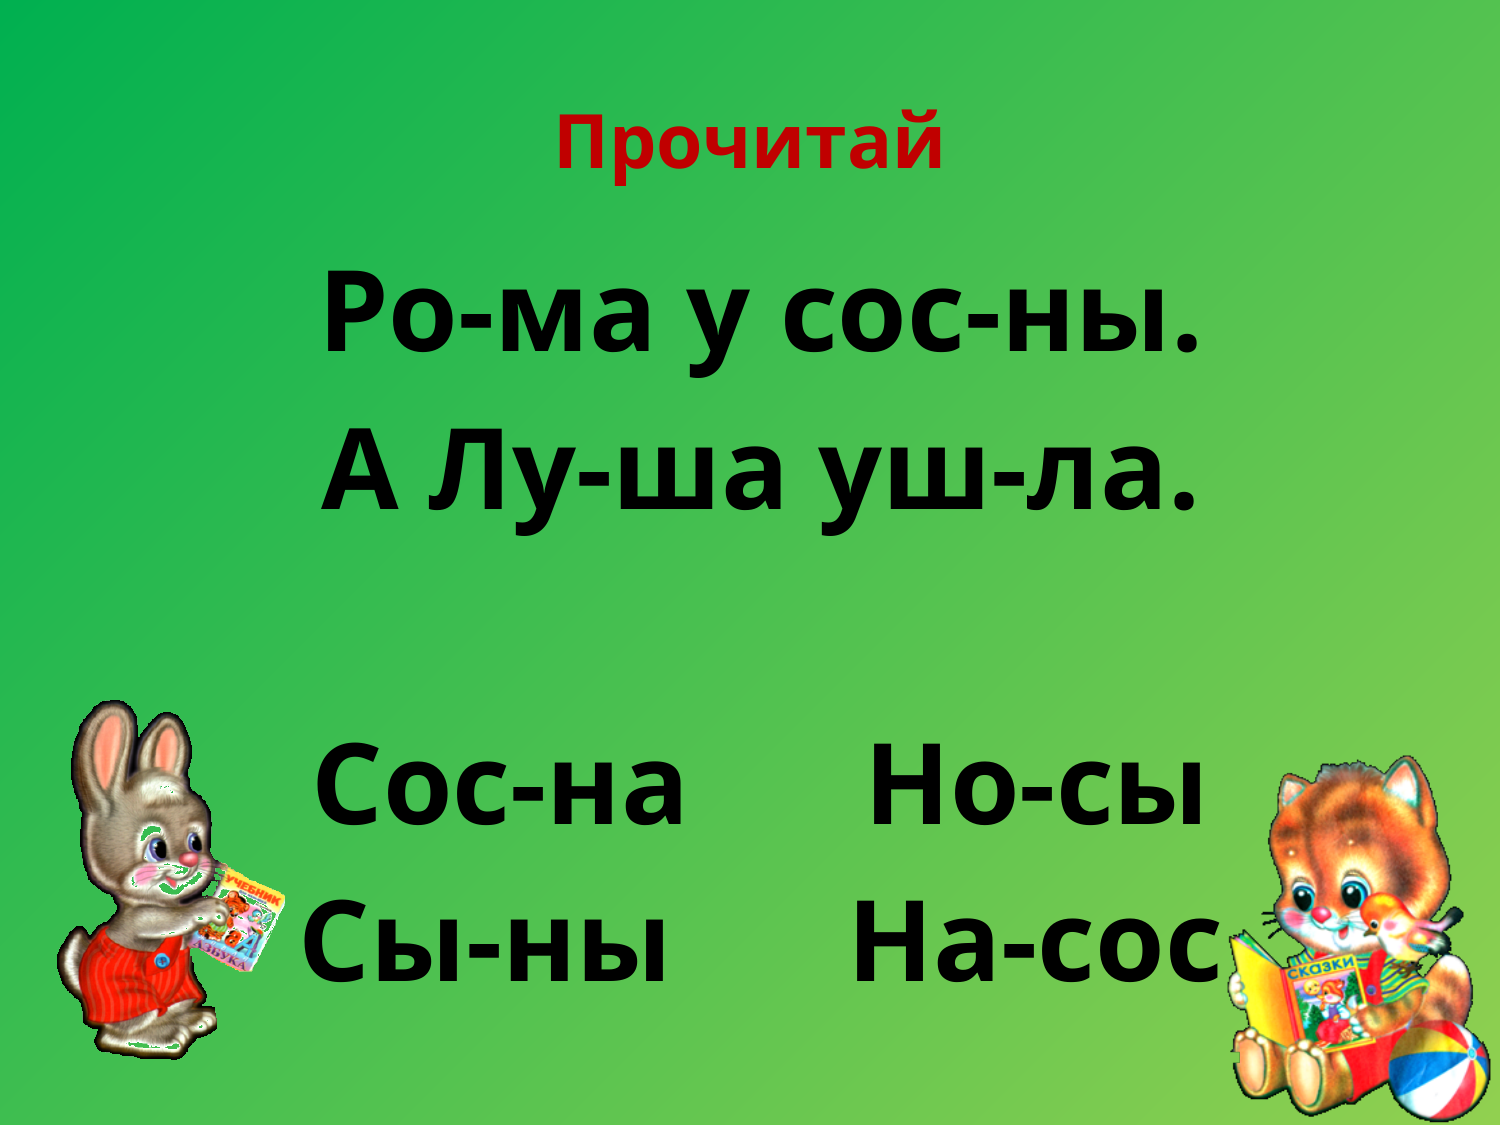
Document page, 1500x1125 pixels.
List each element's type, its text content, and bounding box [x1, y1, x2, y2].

picture [1178, 749, 1500, 1125]
title Прочитай [246, 45, 1254, 233]
list Ро-ма у сос-ны. А Лу-ша уш-ла. Сос-на Но-сы Сы-ны На-сос [75, 231, 1425, 1035]
picture [46, 691, 317, 1093]
